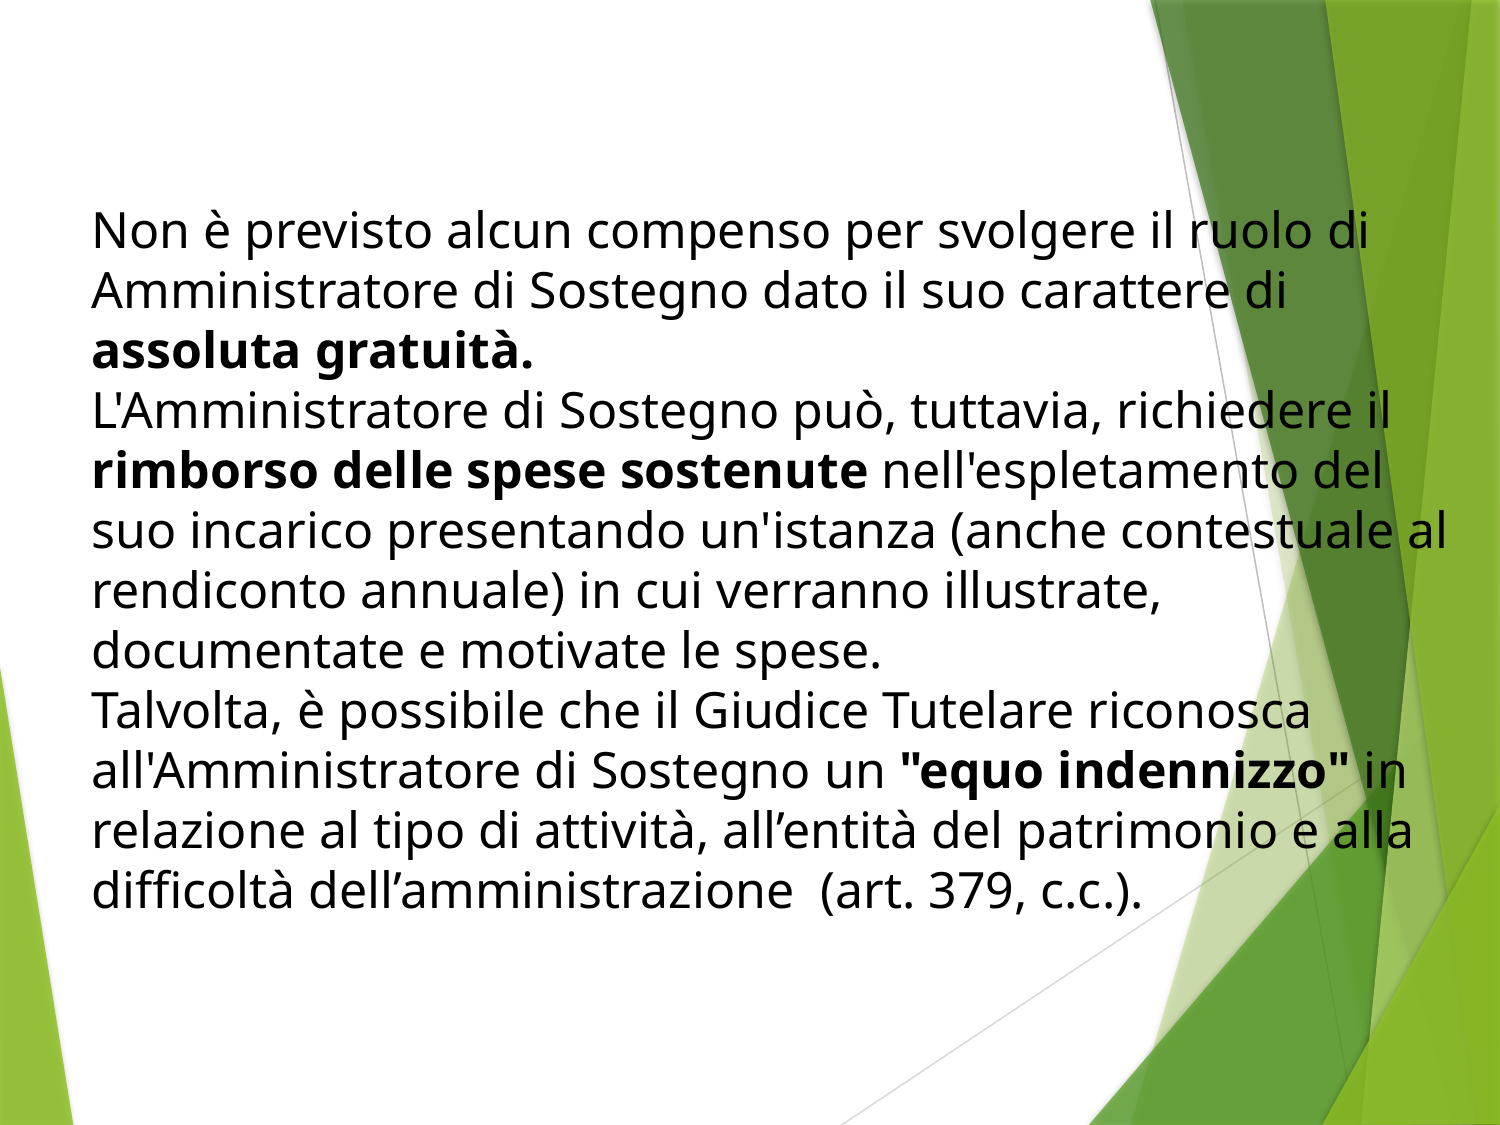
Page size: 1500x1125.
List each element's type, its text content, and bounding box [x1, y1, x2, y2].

text_box Non è previsto alcun compenso per svolgere il ruolo di Amministratore di Sostegno dato il suo carattere di assoluta gratuità. L'Amministratore di Sostegno può, tuttavia, richiedere il rimborso delle spese sostenute nell'espletamento del suo incarico presentando un'istanza (anche contestuale al rendiconto annuale) in cui verranno illustrate, documentate e motivate le spese. Talvolta, è possibile che il Giudice Tutelare riconosca all'Amministratore di Sostegno un "equo indennizzo" in relazione al tipo di attività, all’entità del patrimonio e alla difficoltà dell’amministrazione (art. 379, c.c.). [76, 191, 1471, 927]
